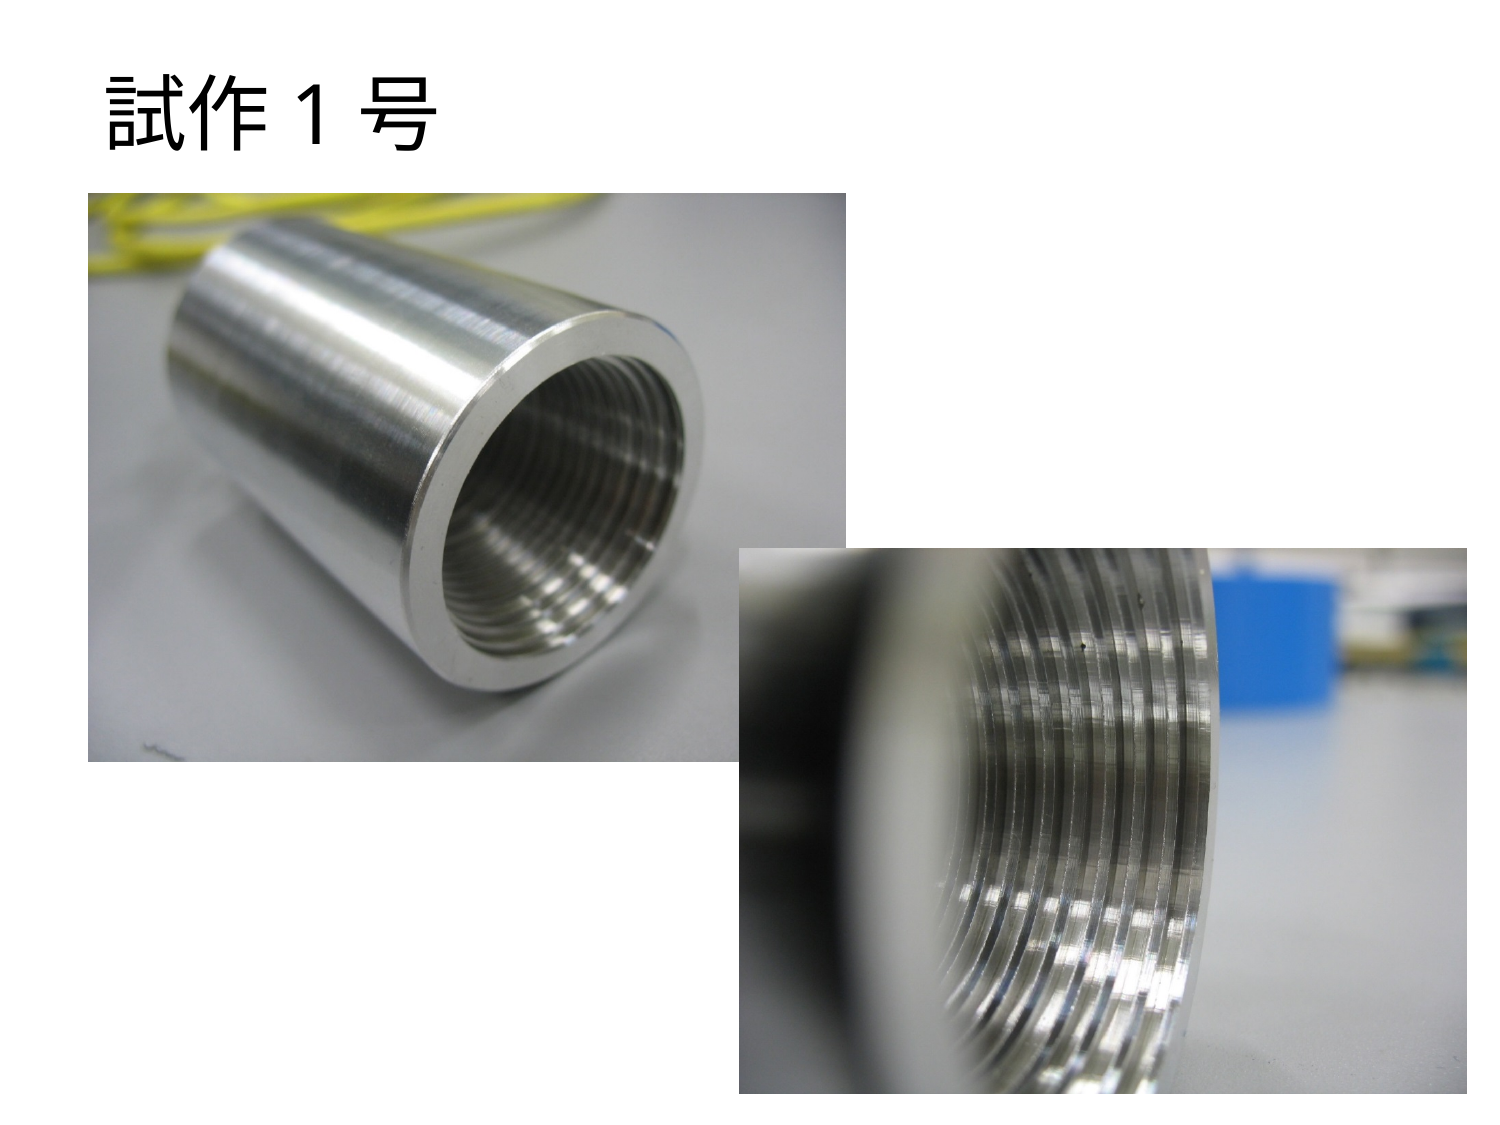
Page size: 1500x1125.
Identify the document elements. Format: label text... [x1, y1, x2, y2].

title 試作1号 [88, 59, 1447, 178]
picture [739, 548, 1467, 1094]
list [88, 193, 846, 762]
